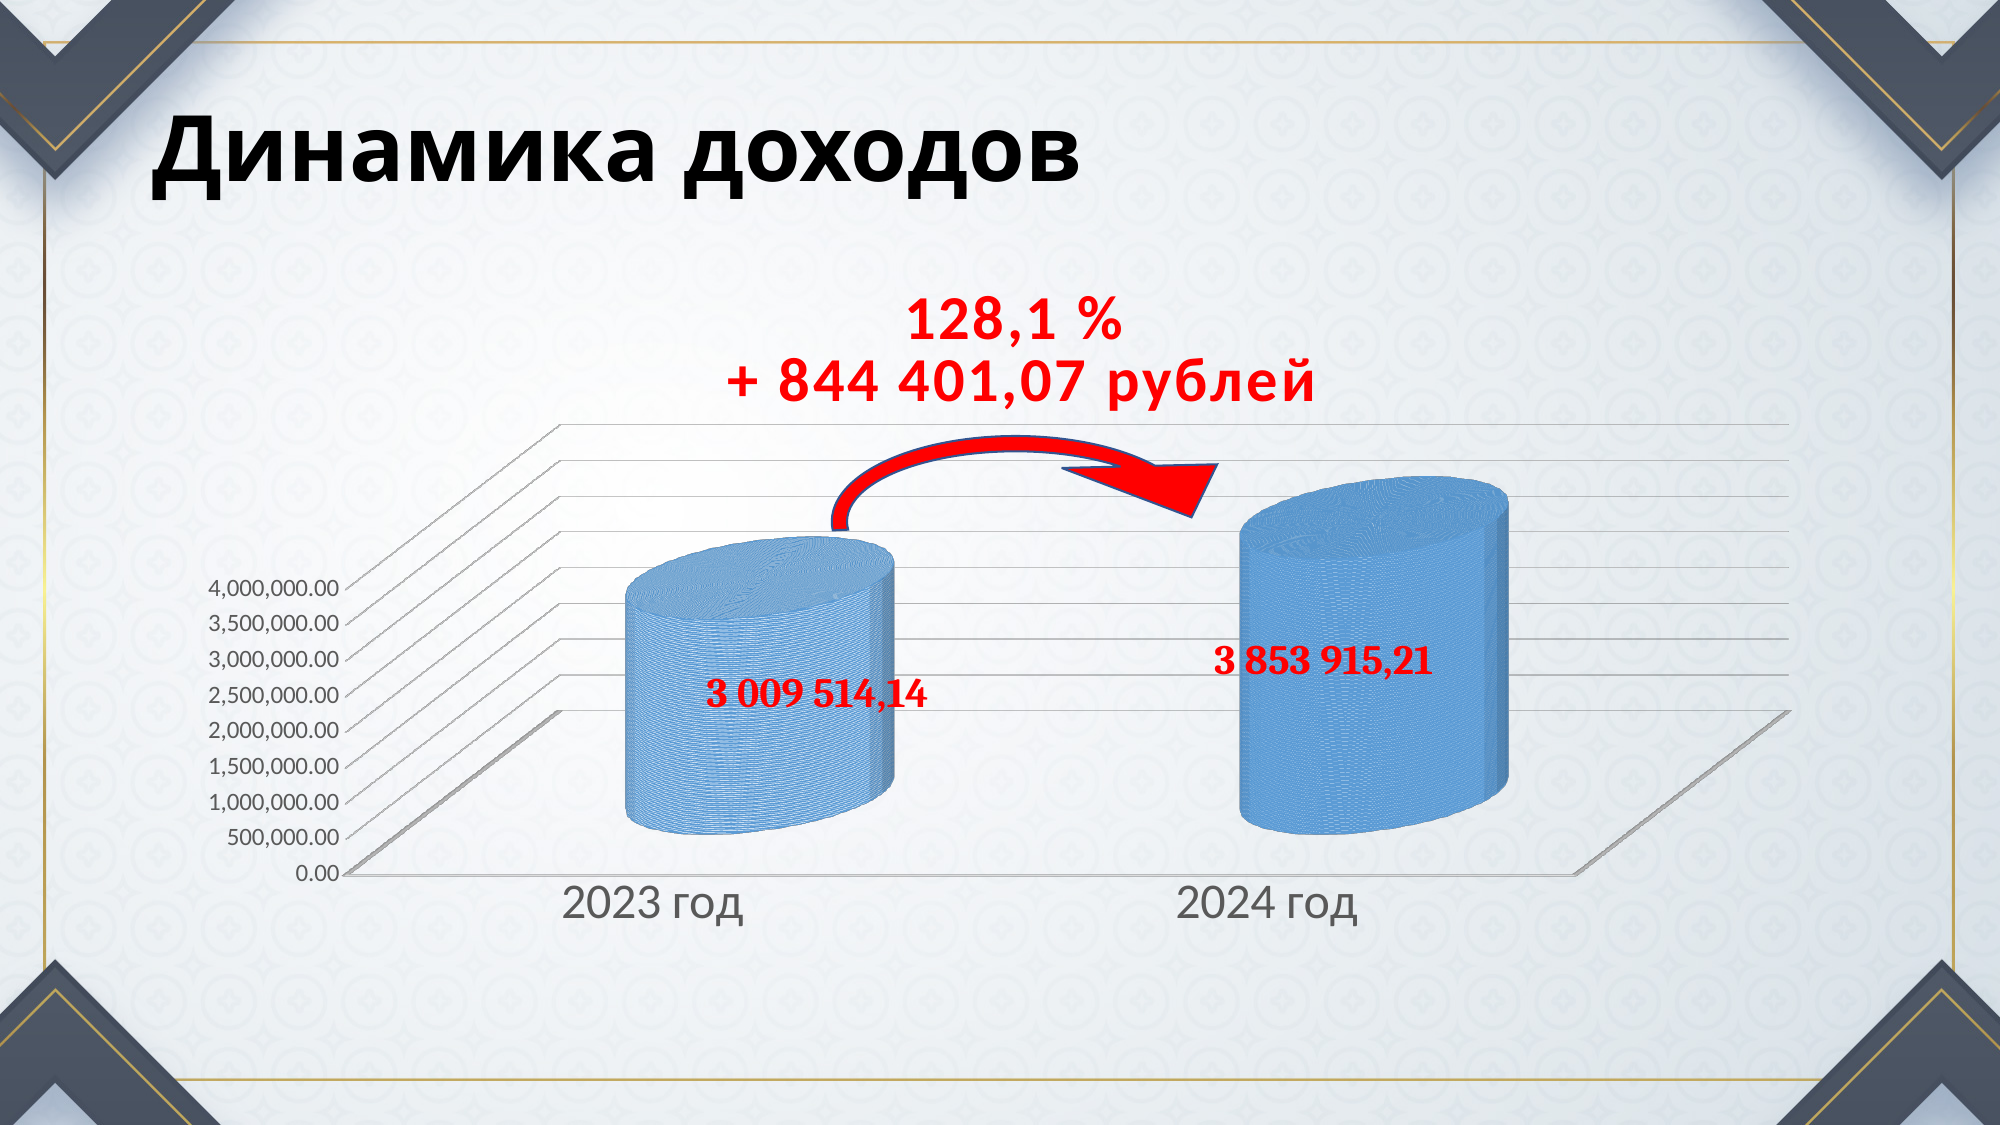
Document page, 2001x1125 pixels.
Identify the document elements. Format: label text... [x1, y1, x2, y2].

chart [137, 271, 1824, 986]
picture [0, 0, 2000, 1125]
title Динамика доходов [137, 59, 1863, 244]
